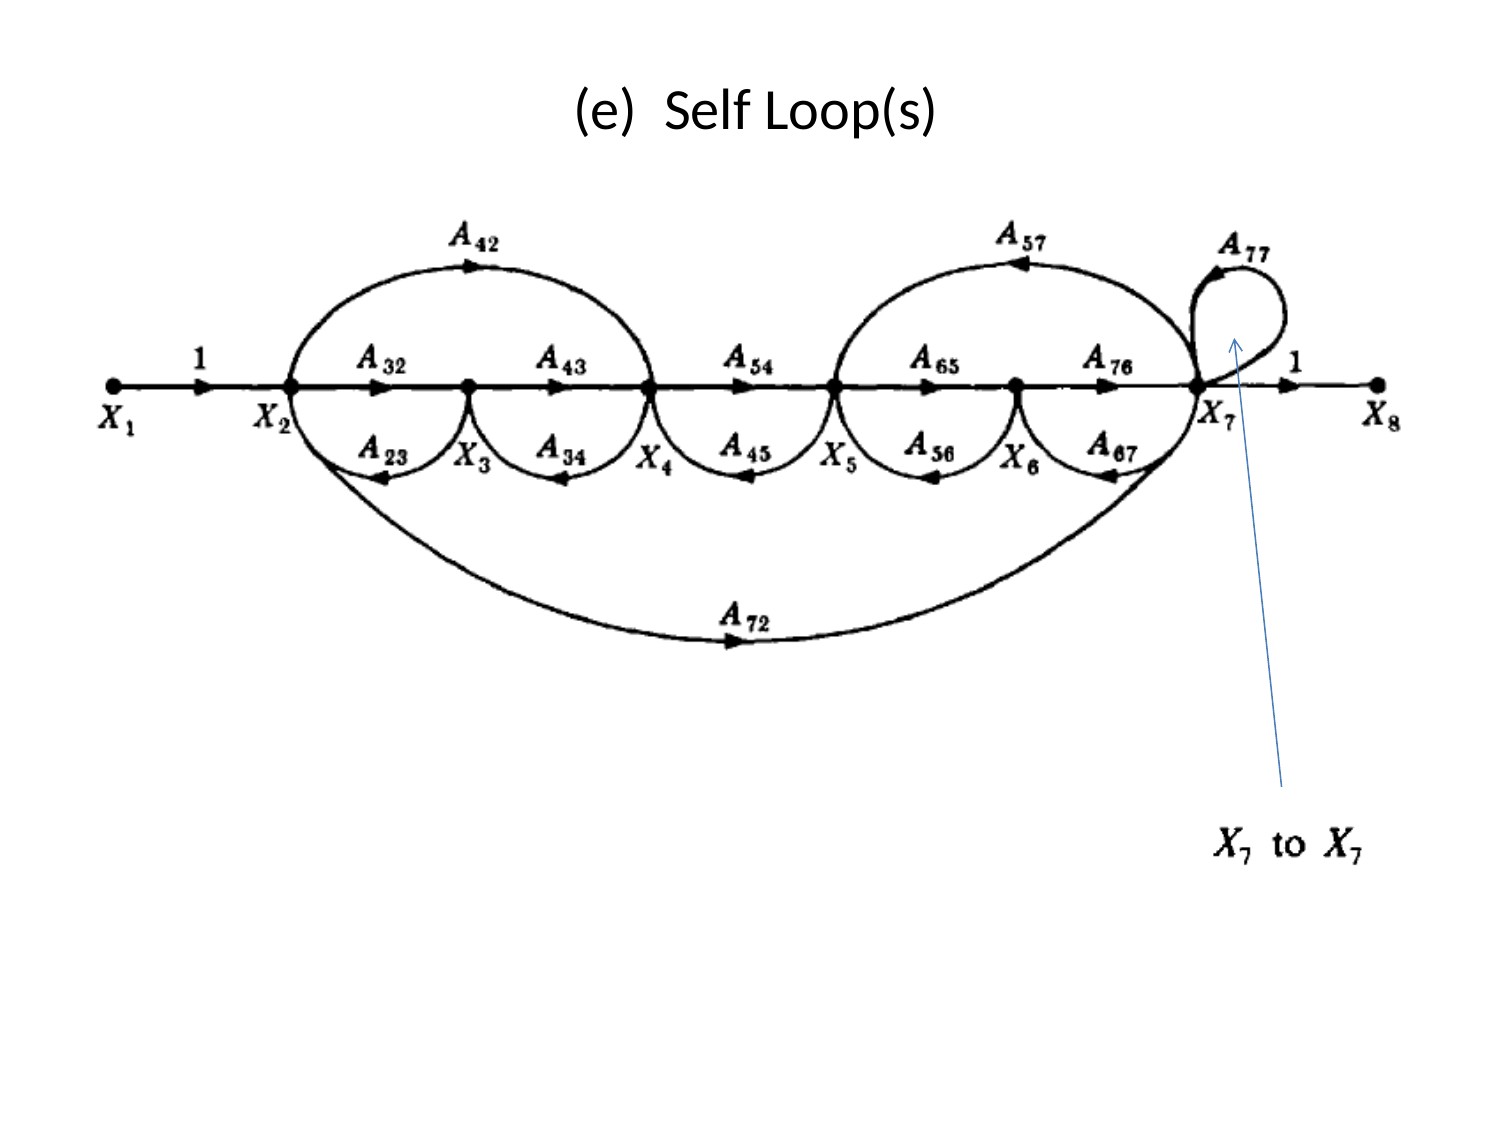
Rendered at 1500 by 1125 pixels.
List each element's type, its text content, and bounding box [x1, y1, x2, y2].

title (e) Self Loop(s) [75, 30, 1438, 183]
picture [76, 207, 1431, 659]
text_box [1210, 337, 1365, 882]
